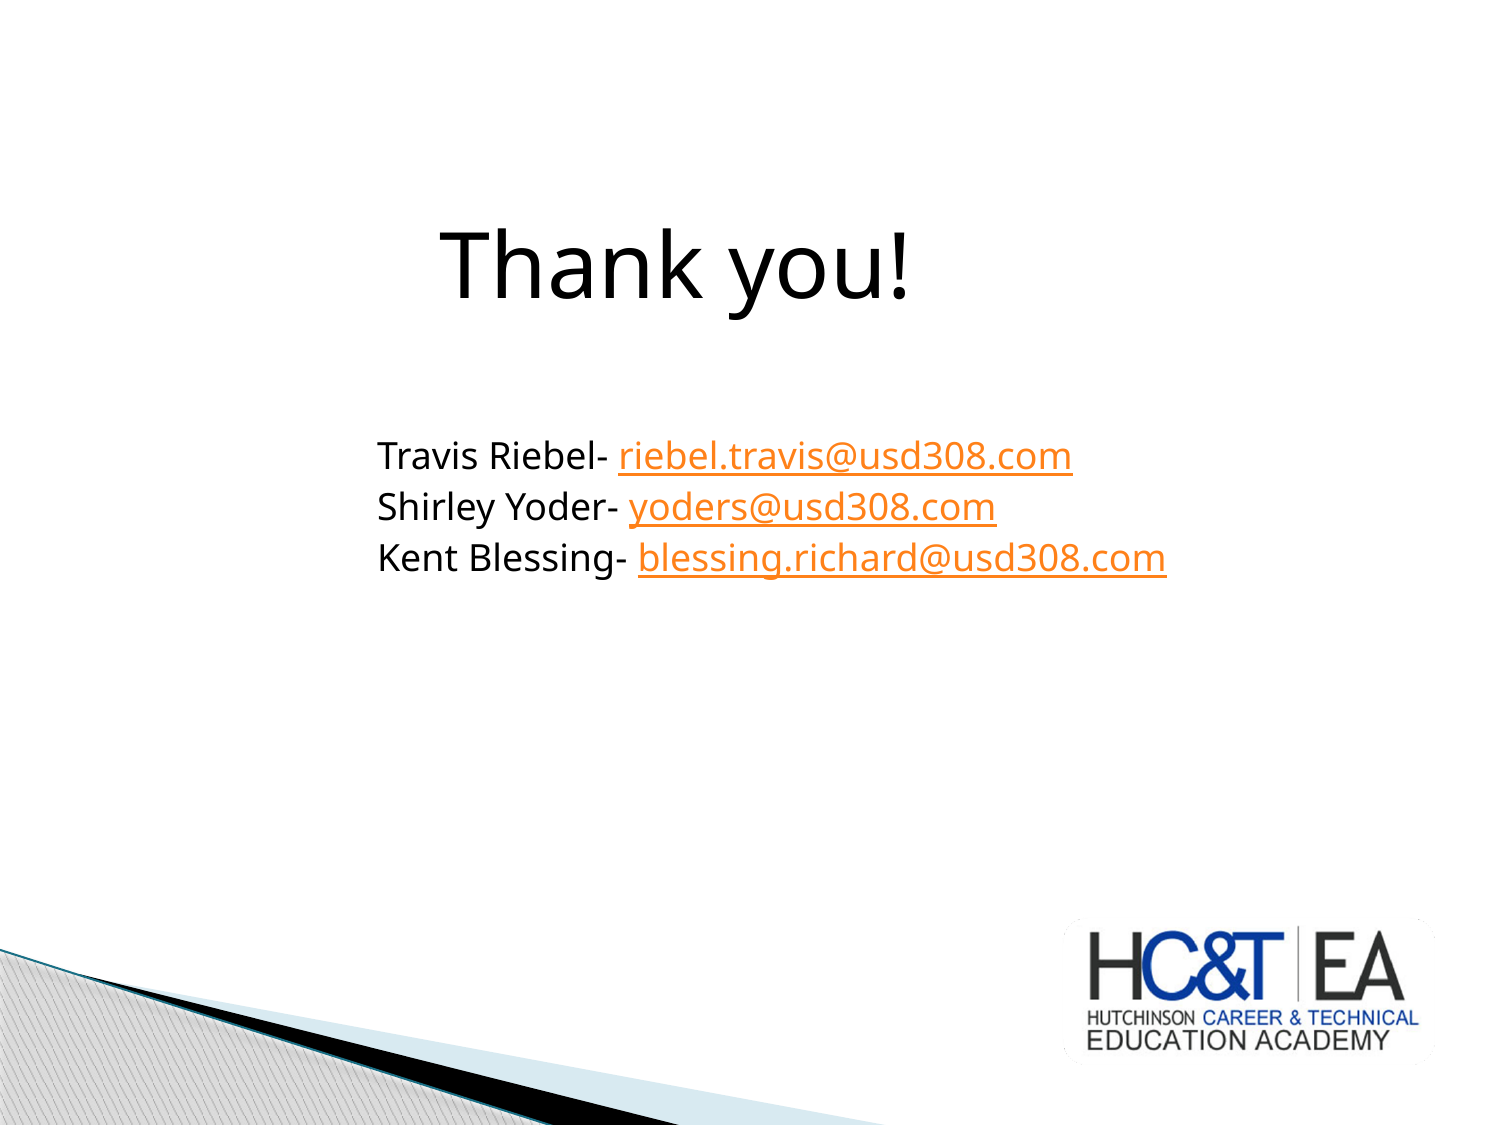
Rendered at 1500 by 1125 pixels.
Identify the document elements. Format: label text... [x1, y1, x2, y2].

text_box Thank you! [425, 199, 1275, 325]
picture [1062, 917, 1436, 1066]
text_box Travis Riebel- riebel.travis@usd308.com Shirley Yoder- yoders@usd308.com Kent Blessing- blessing.richard@usd308.com [362, 424, 1250, 638]
